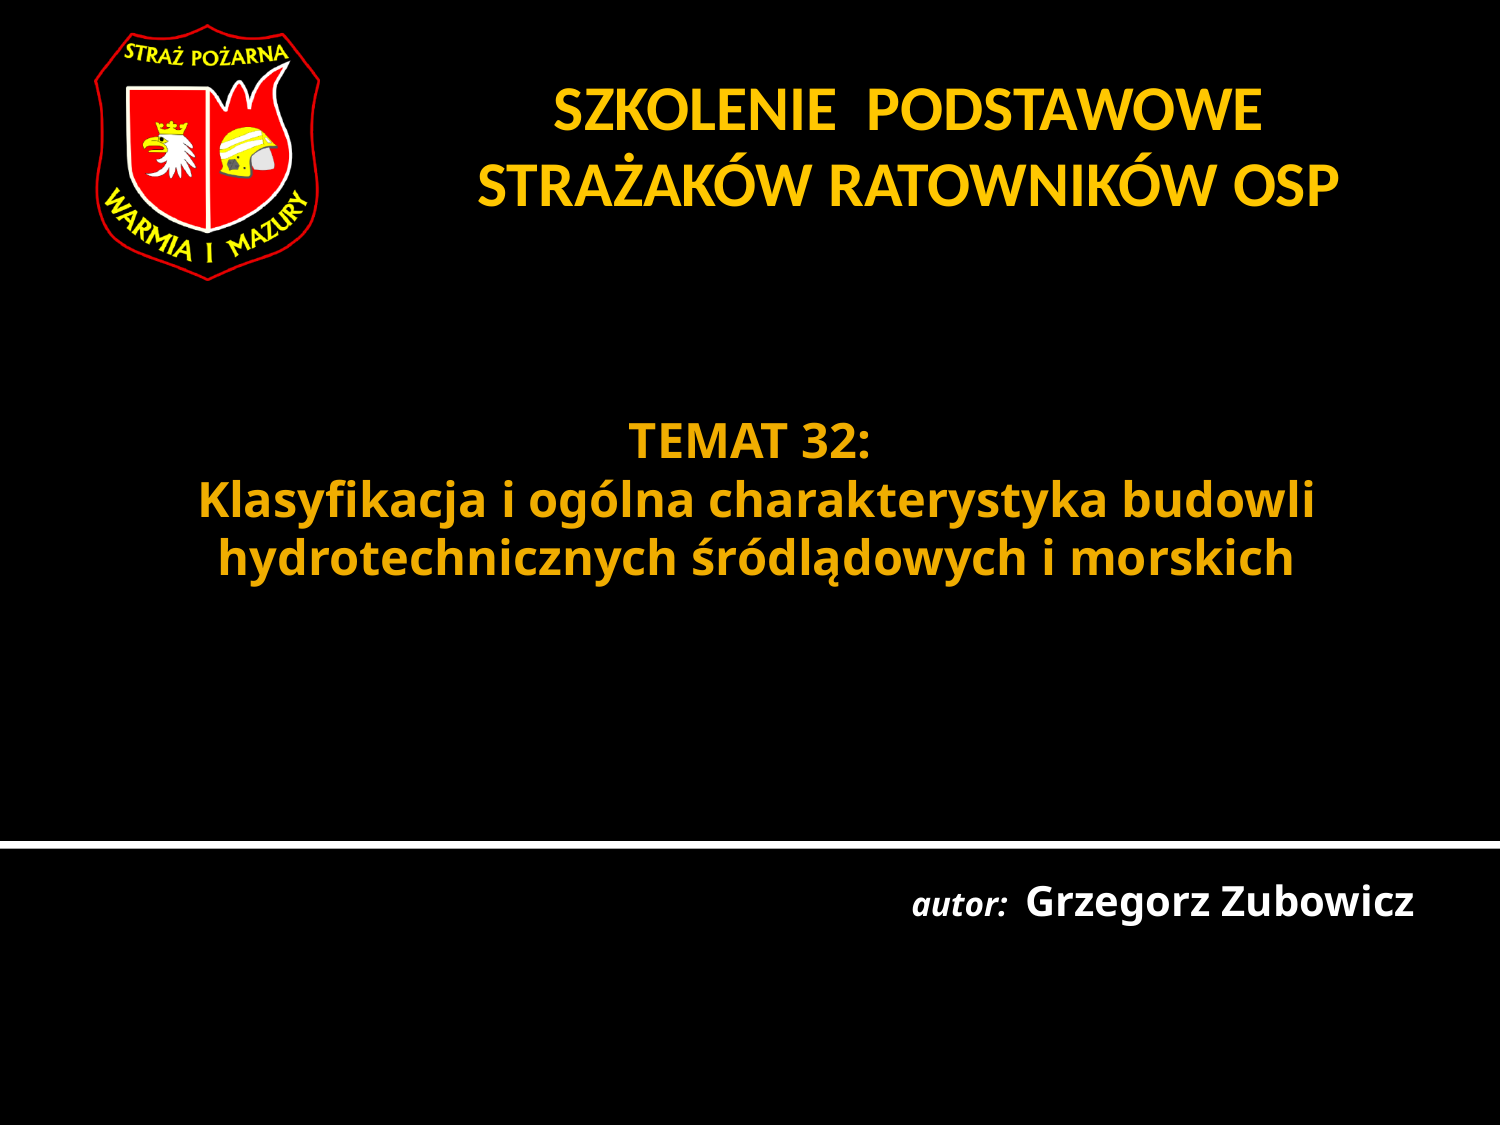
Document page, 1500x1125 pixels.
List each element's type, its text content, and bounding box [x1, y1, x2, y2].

subtitle autor: Grzegorz Zubowicz [891, 869, 1500, 925]
title TEMAT 32: Klasyfikacja i ogólna charakterystyka budowli hydrotechnicznych śródlądowych i morskich [2, 408, 1500, 587]
picture [94, 24, 320, 281]
text_box SZKOLENIE PODSTAWOWE STRAŻAKÓW RATOWNIKÓW OSP [332, 66, 1479, 220]
